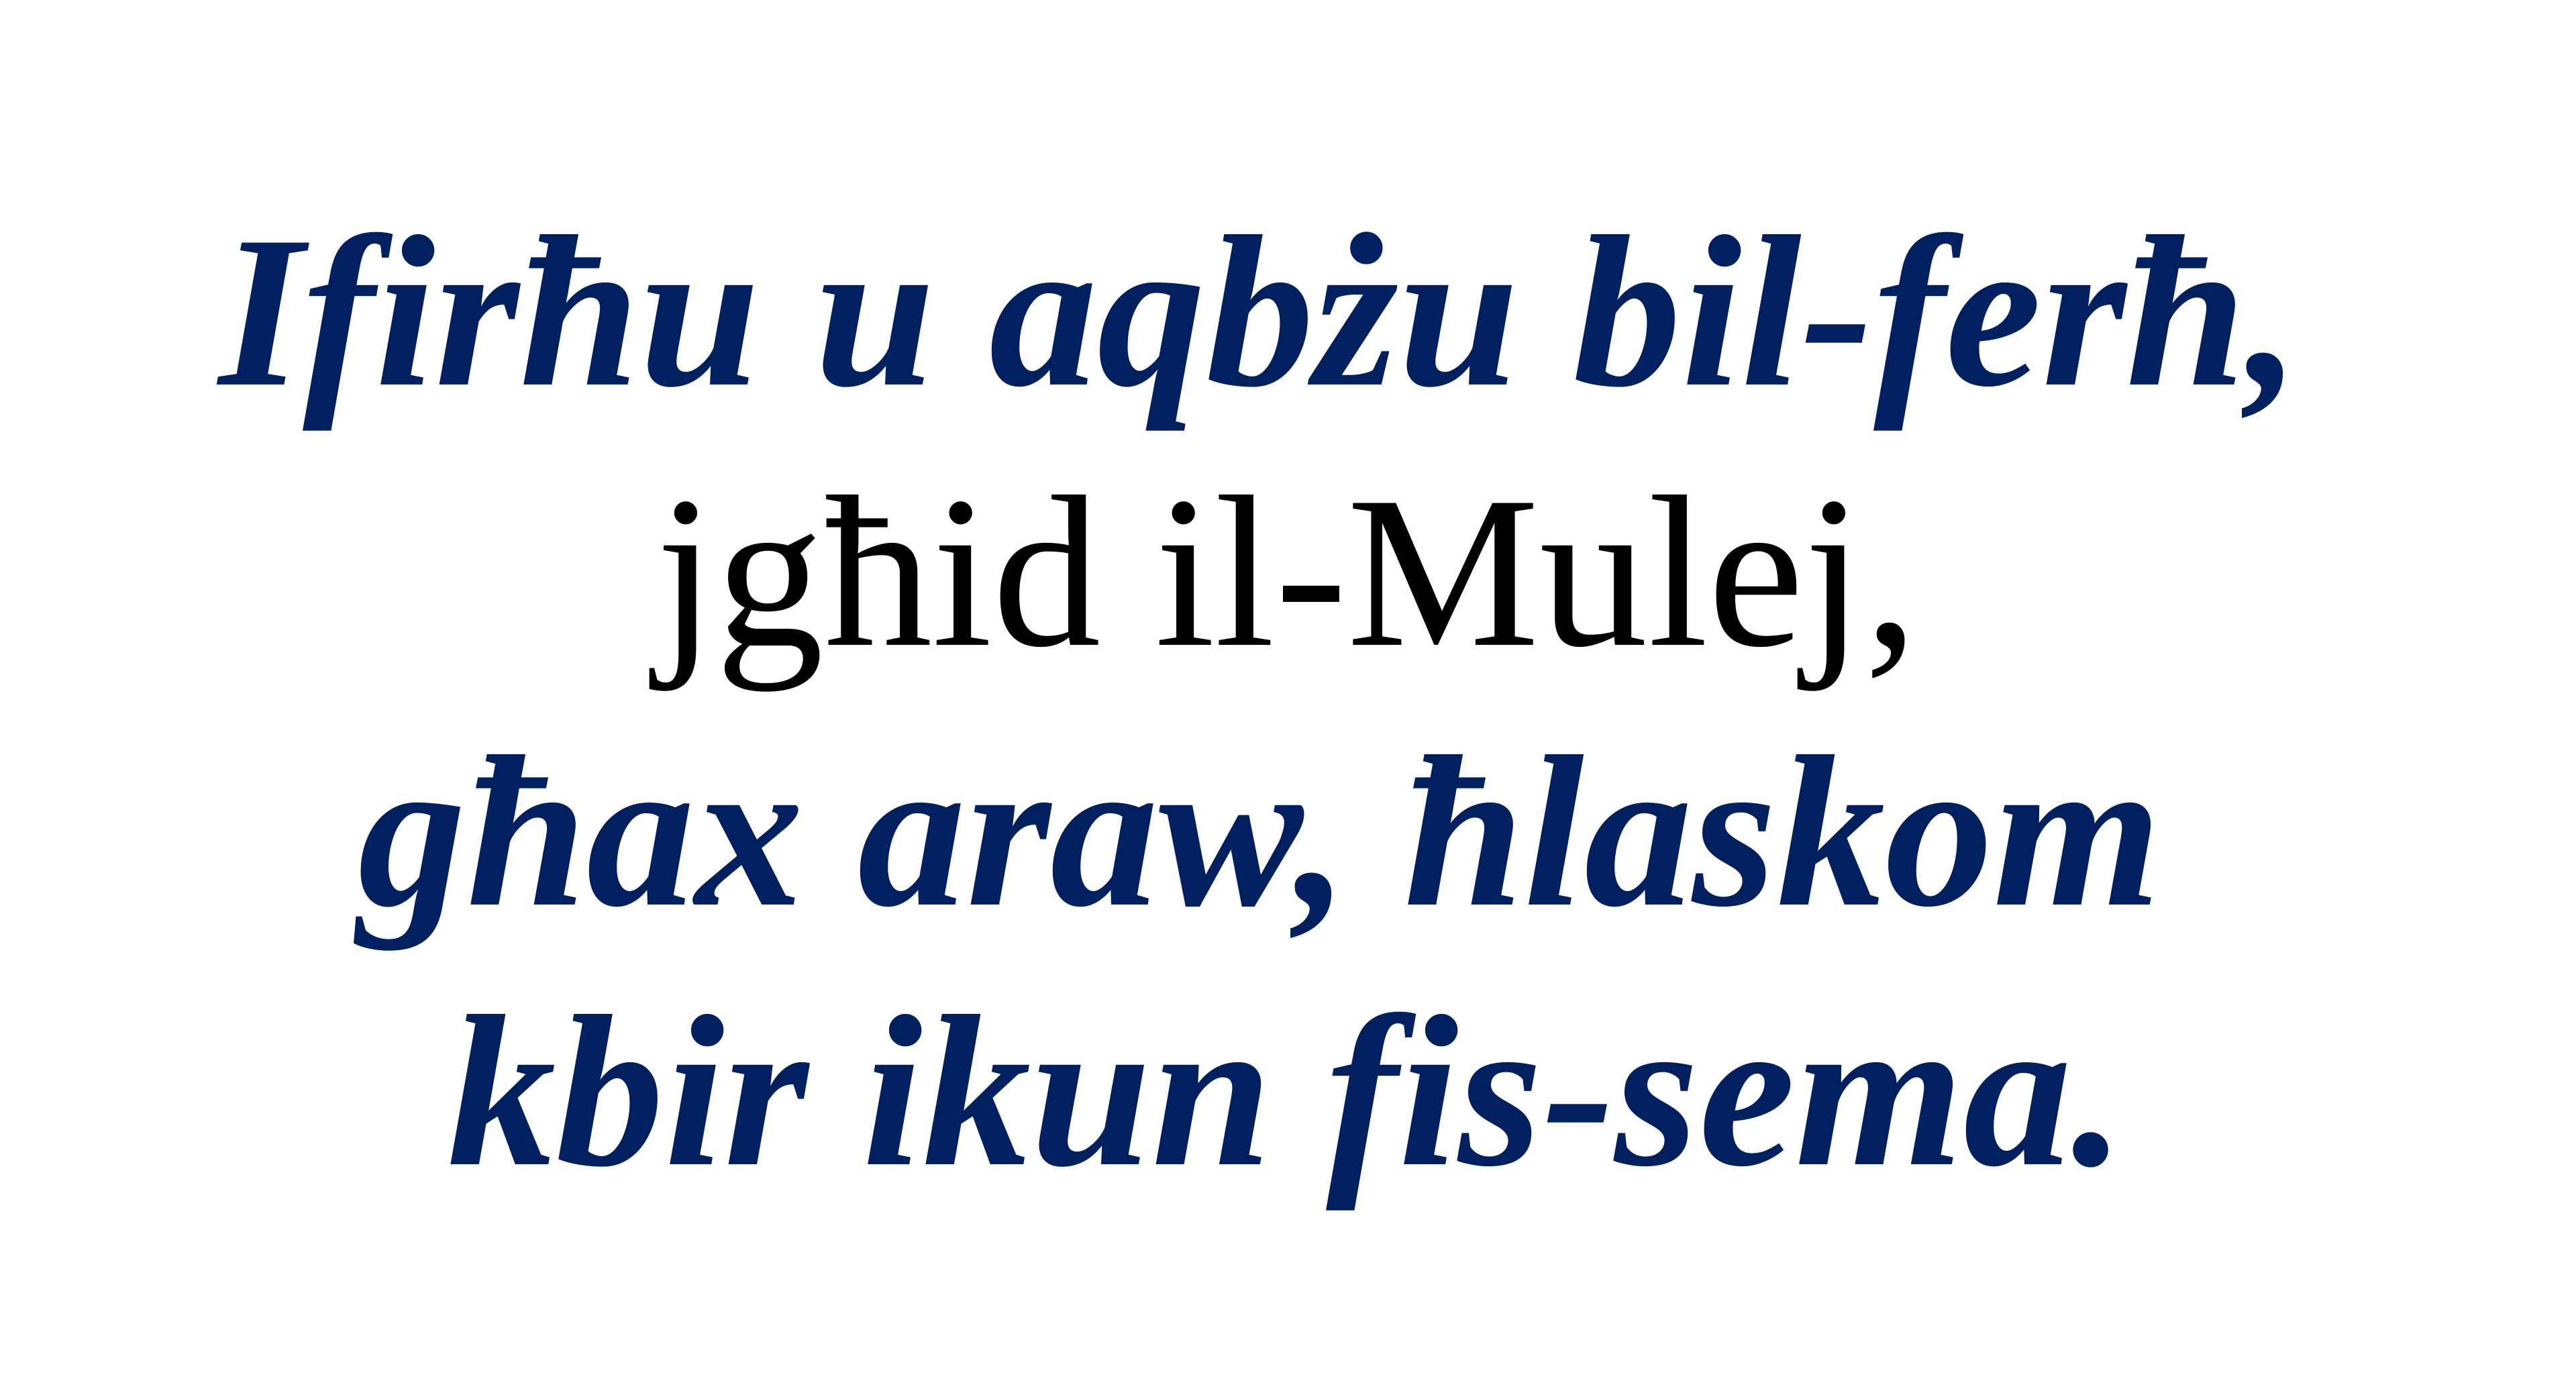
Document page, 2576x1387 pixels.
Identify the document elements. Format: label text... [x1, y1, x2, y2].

text_box Ifirħu u aqbżu bil-ferħ, jgħid il-Mulej, għax araw, ħlaskom kbir ikun fis-sema. [0, 163, 2576, 1213]
